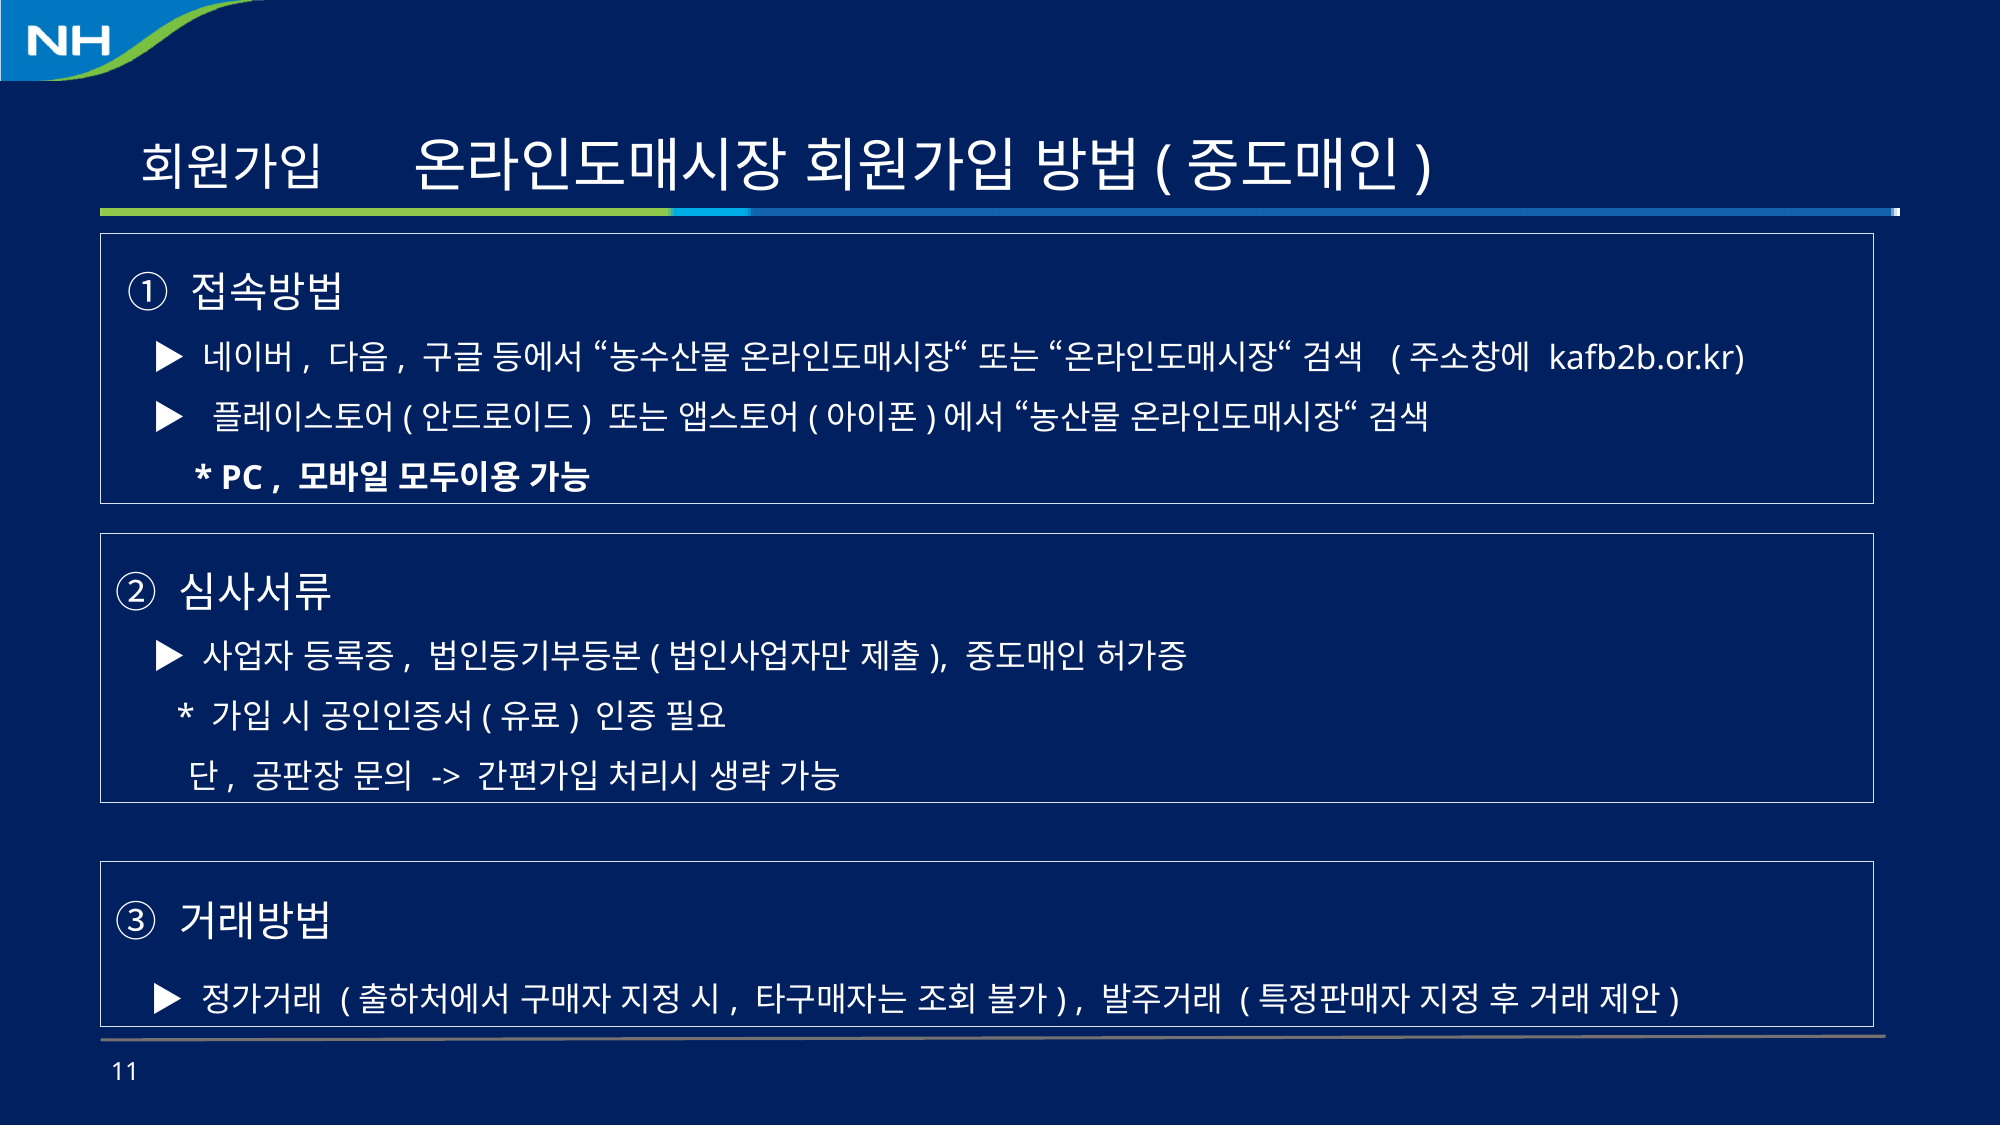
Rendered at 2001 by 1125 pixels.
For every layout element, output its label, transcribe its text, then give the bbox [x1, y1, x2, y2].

text_box 회원가입 [99, 130, 366, 202]
text_box 온라인도매시장 회원가입 방법(중도매인) [368, 120, 1740, 206]
picture [752, 208, 1900, 216]
text_box ① 접속방법 ▶ 네이버, 다음, 구글 등에서 “농수산물 온라인도매시장“ 또는 “온라인도매시장“ 검색 (주소창에 kafb2b.or.kr) ▶ 플레이스토어(안드로이드) 또는 앱스토어(아이폰)에서 “농산물 온라인도매시장“ 검색 * PC , 모바일 모두이용 가능 [100, 233, 1874, 504]
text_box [100, 1036, 1886, 1040]
slide_number 11 [95, 1042, 546, 1103]
text_box ③ 거래방법 ▶ 정가거래 (출하처에서 구매자 지정 시, 타구매자는 조회 불가) , 발주거래 (특정판매자 지정 후 거래 제안) [100, 861, 1874, 1027]
picture [100, 208, 673, 216]
text_box ② 심사서류 ▶ 사업자 등록증, 법인등기부등본(법인사업자만 제출), 중도매인 허가증 * 가입 시 공인인증서(유료) 인증 필요 단, 공판장 문의 -> 간편가입 처리시 생략 가능 [100, 533, 1874, 803]
picture [0, 0, 322, 81]
